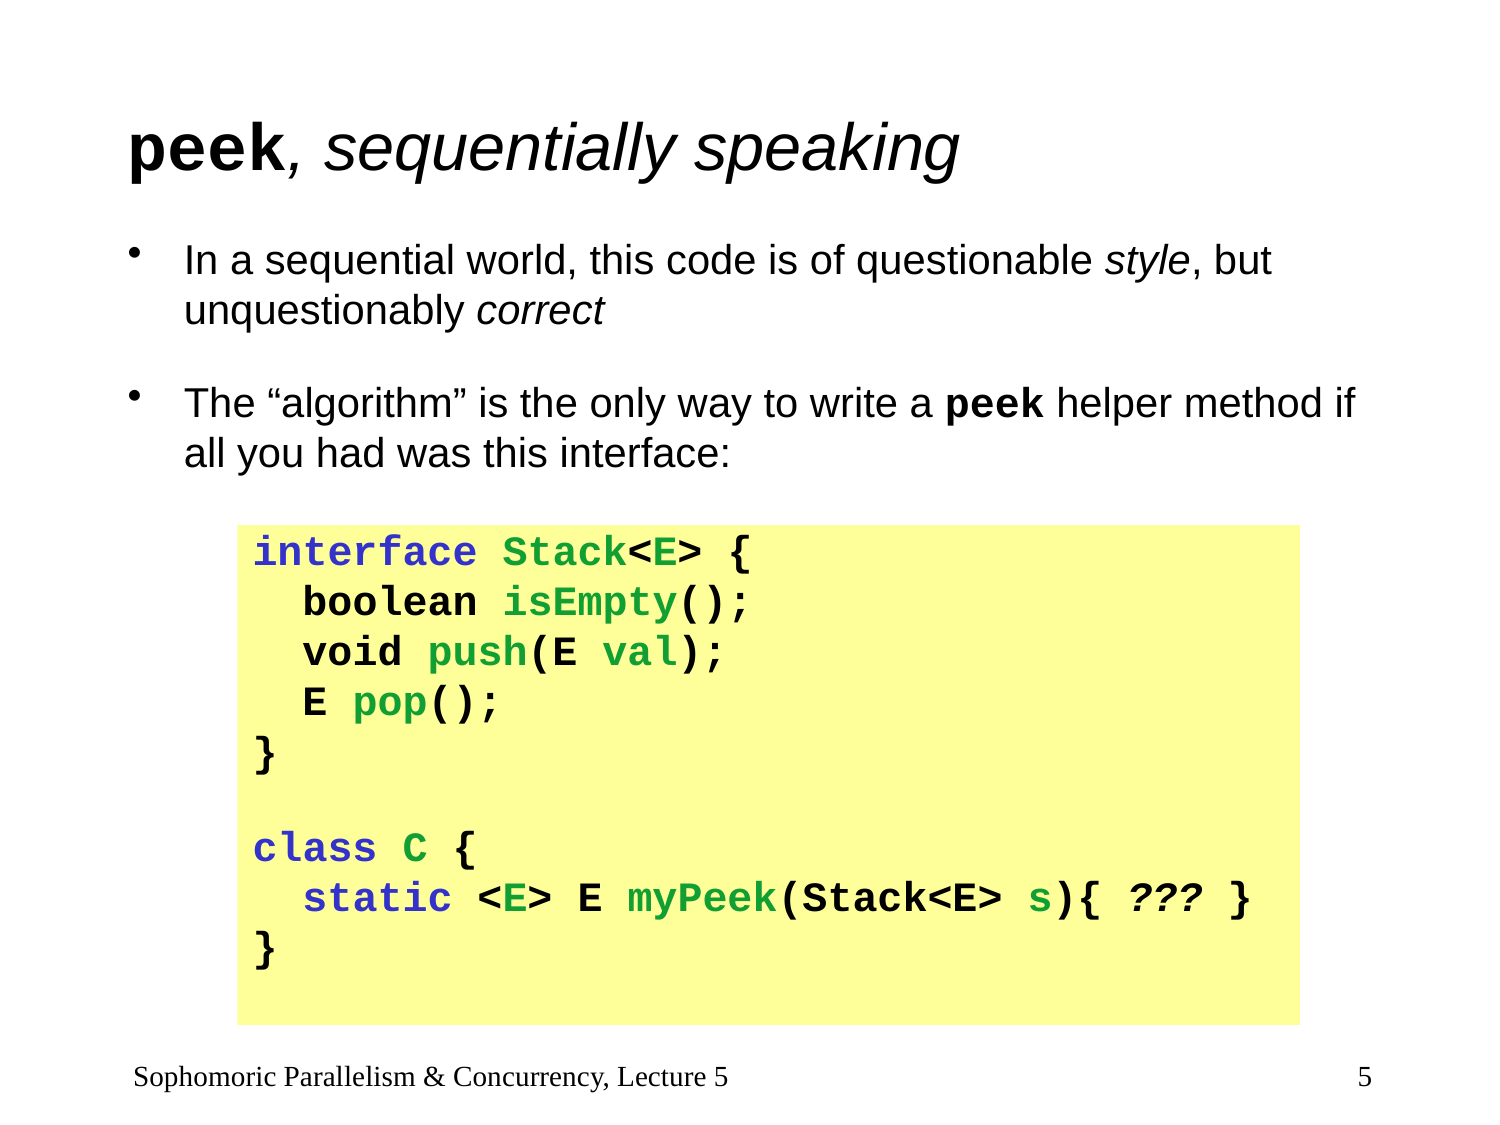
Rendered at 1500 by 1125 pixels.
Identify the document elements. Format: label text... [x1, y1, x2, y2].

slide_number 5 [1074, 1049, 1388, 1125]
footer Sophomoric Parallelism & Concurrency, Lecture 5 [112, 1049, 751, 1125]
title peek, sequentially speaking [112, 49, 1388, 224]
list In a sequential world, this code is of questionable style, but unquestionably correct The “algorithm” is the only way to write a peek helper method if all you had was this interface: [112, 224, 1388, 501]
text_box interface Stack<E> { boolean isEmpty(); void push(E val); E pop(); } class C { static <E> E myPeek(Stack<E> s){ ??? } } [237, 525, 1300, 1025]
